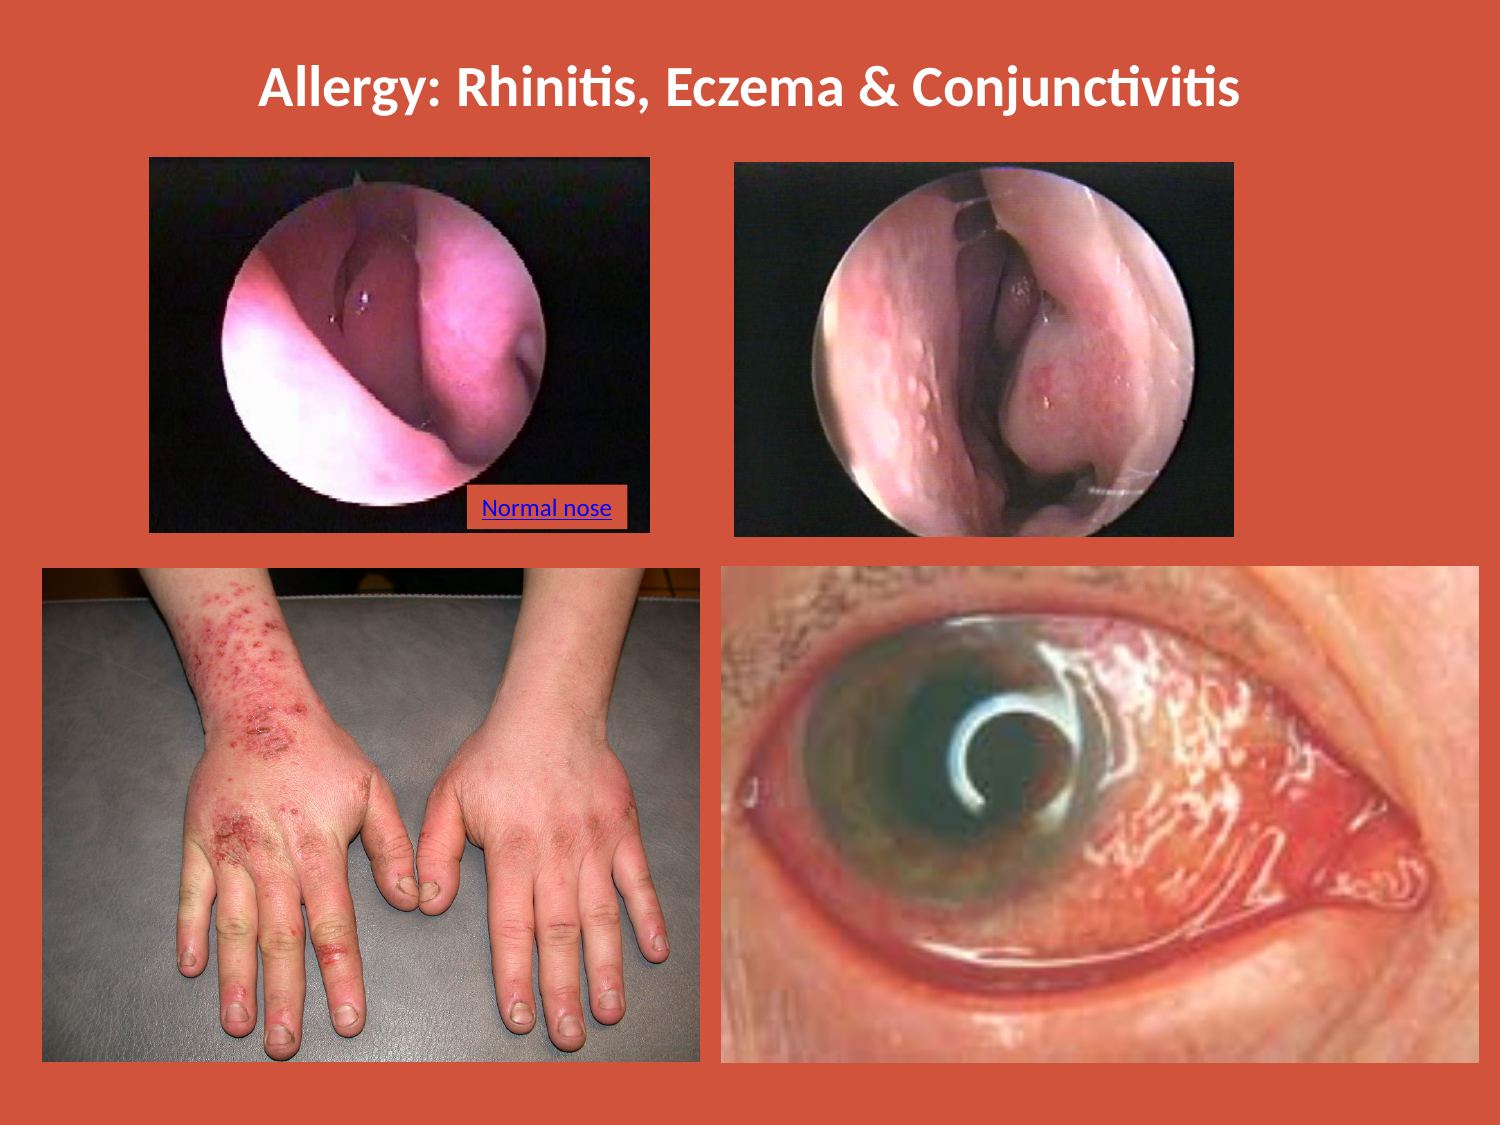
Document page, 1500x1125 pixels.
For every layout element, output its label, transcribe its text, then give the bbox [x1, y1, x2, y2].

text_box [148, 156, 650, 533]
picture [734, 162, 1234, 537]
text_box Allergy: Rhinitis, Eczema & Conjunctivitis [0, 40, 1500, 126]
picture [42, 568, 701, 1062]
picture [721, 565, 1480, 1063]
